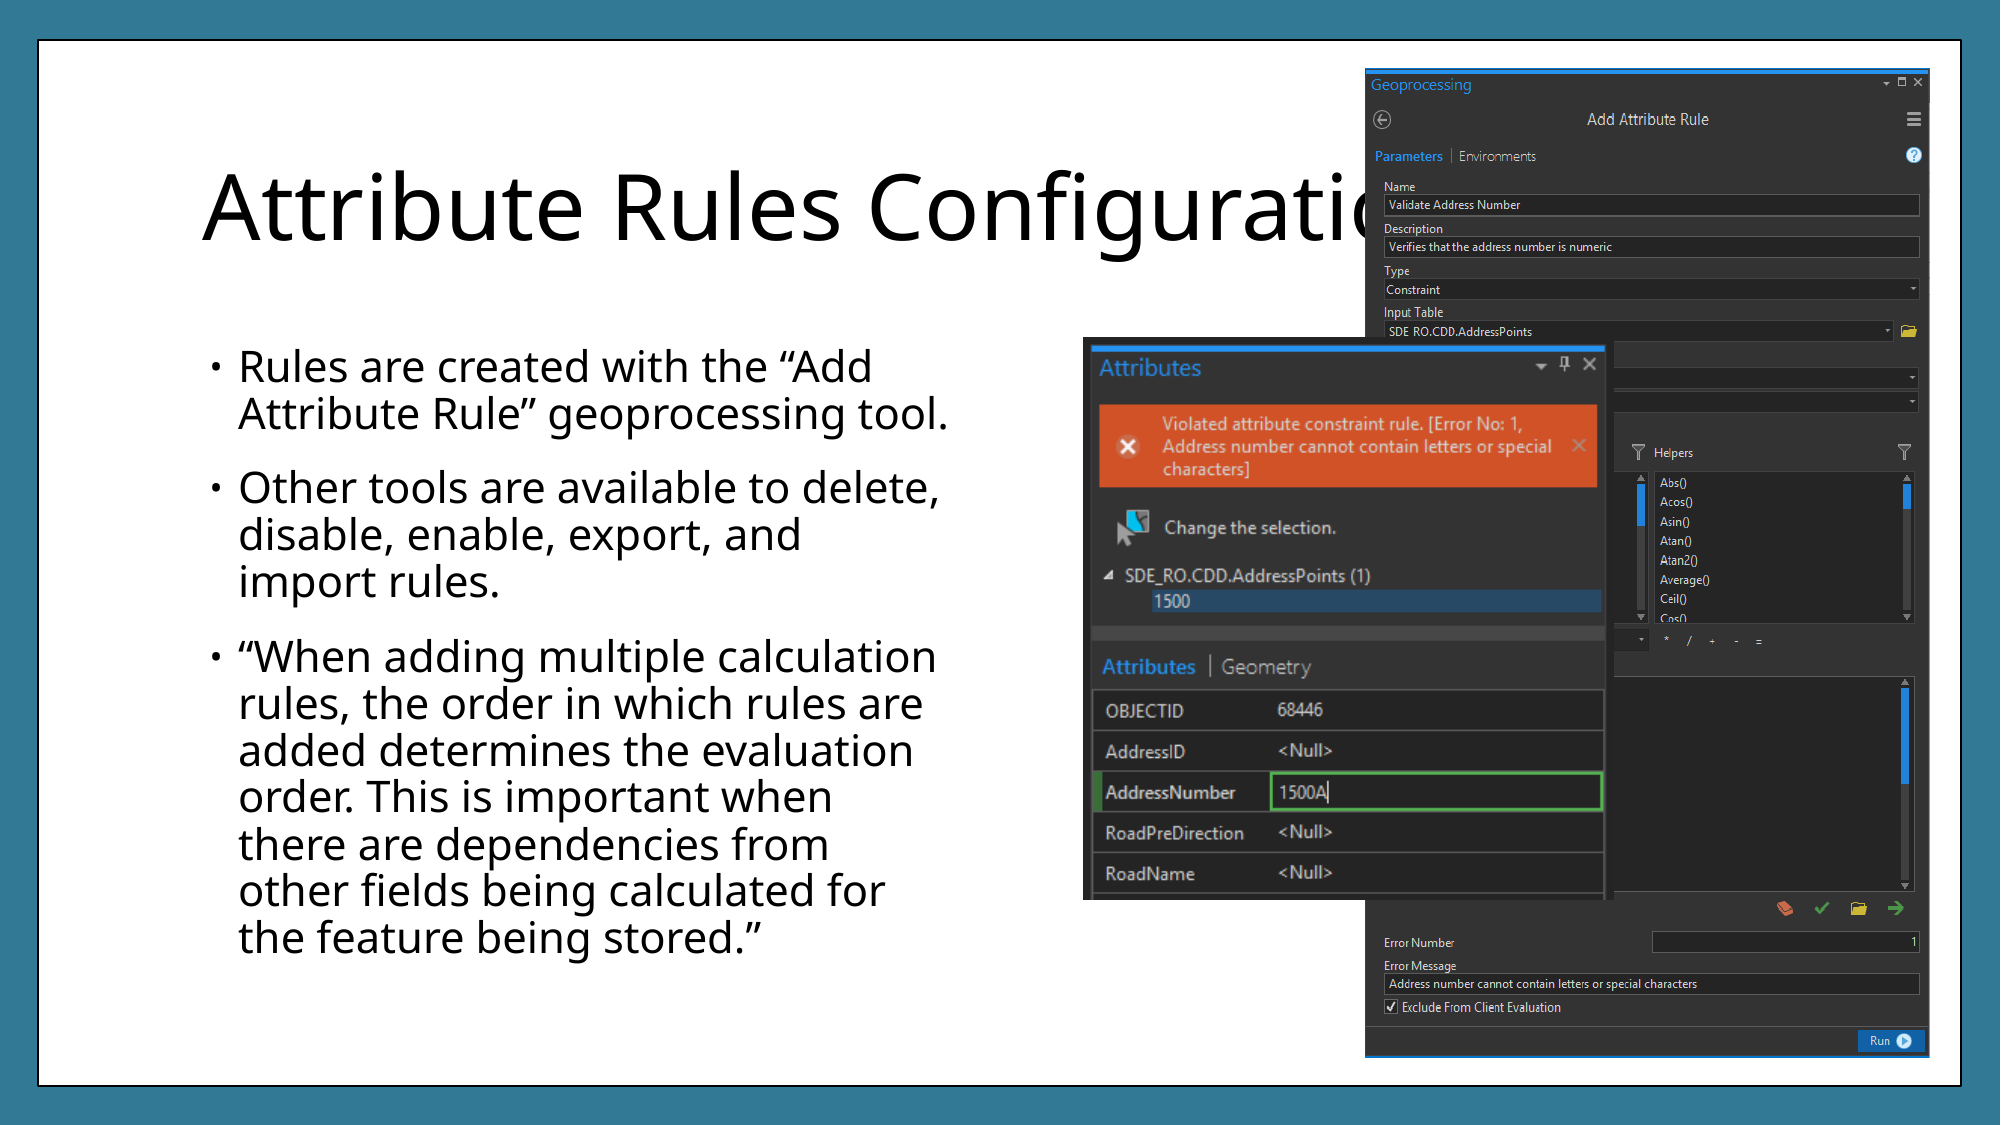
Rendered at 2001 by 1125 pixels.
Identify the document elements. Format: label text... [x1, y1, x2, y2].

list Rules are created with the “Add Attribute Rule” geoprocessing tool. Other tools are available to delete, disable, enable, export, and import rules. “When adding multiple calculation rules, the order in which rules are added determines the evaluation order. This is important when there are dependencies from other fields being calculated for the feature being stored.” [187, 337, 968, 998]
picture [1083, 68, 1931, 1059]
title Attribute Rules Configuration [187, 99, 1358, 323]
